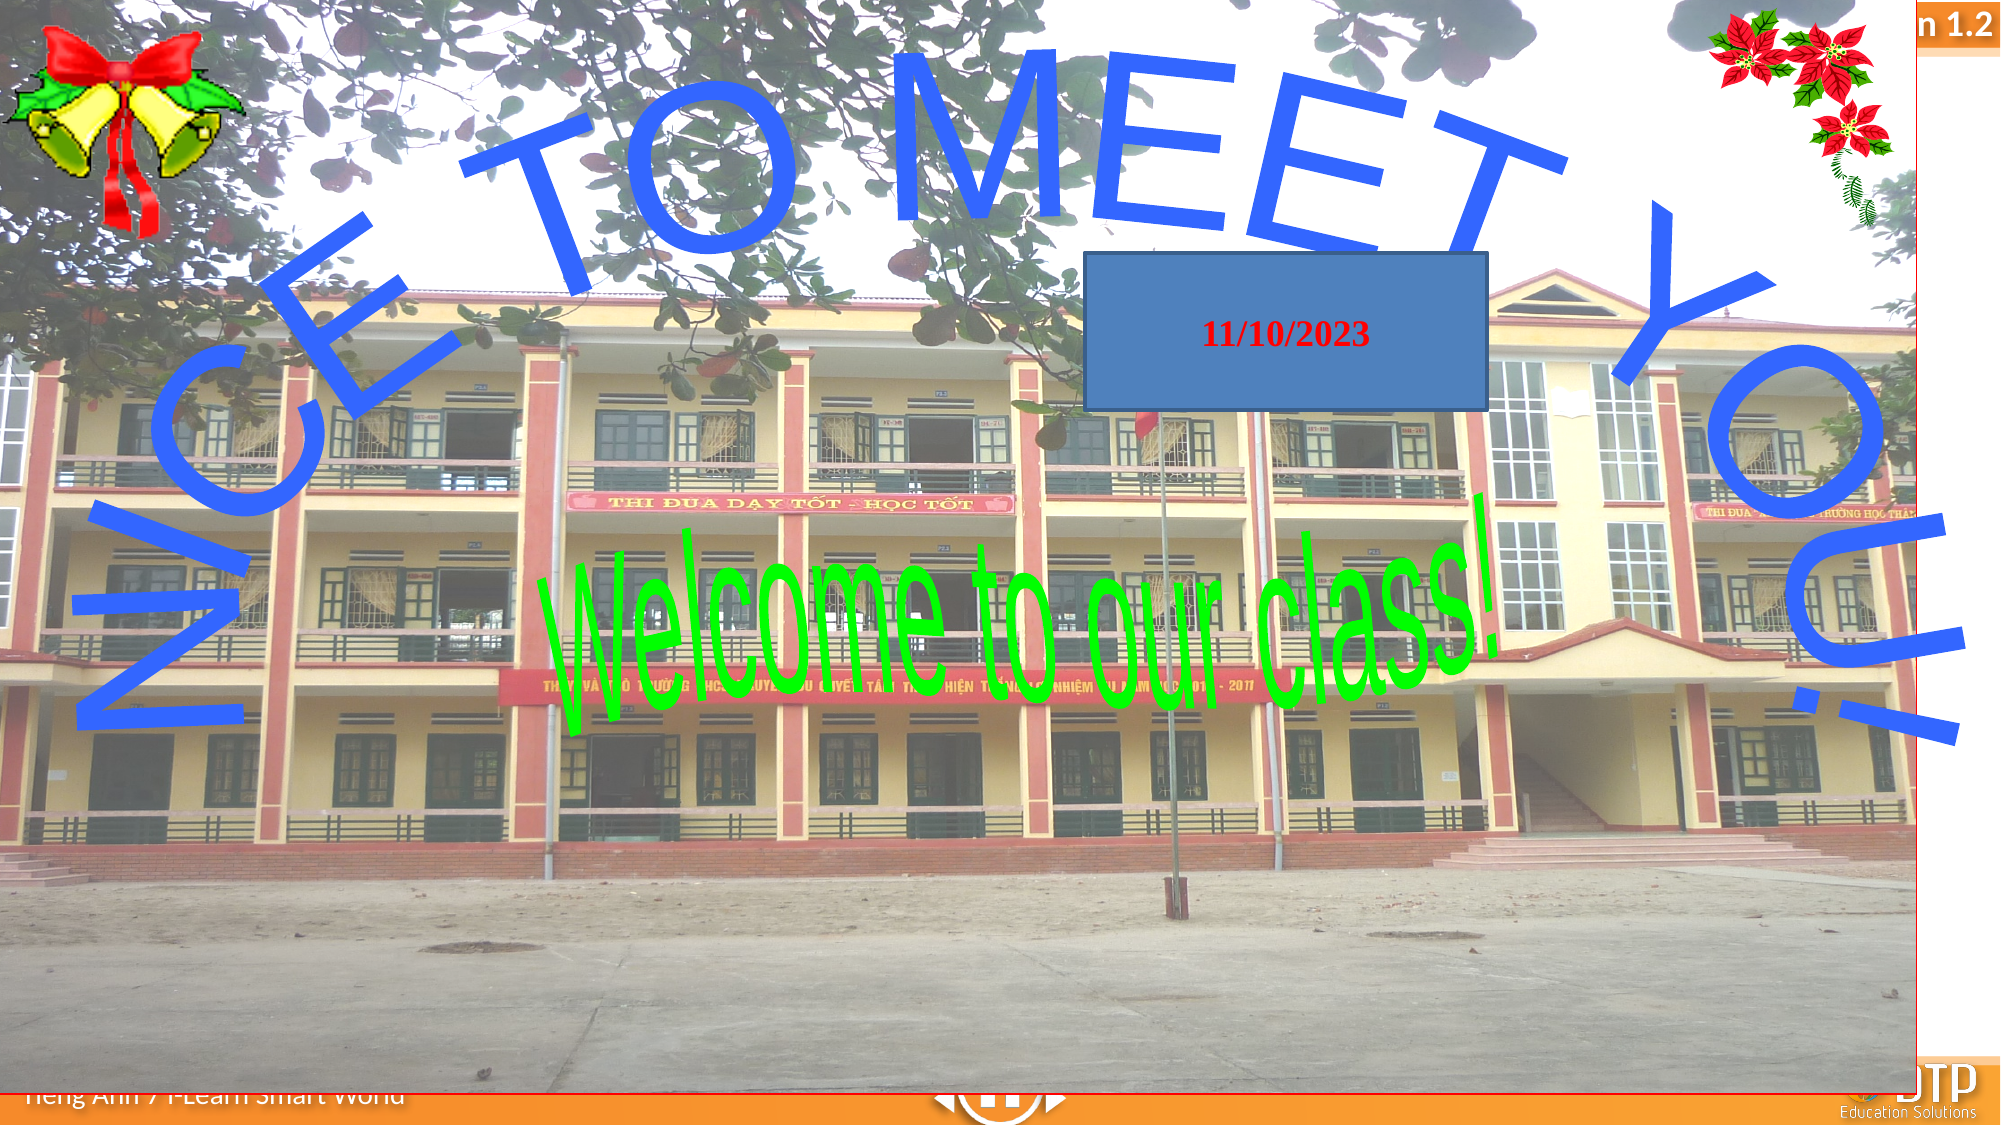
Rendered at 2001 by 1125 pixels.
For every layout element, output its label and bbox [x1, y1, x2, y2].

text_box [1689, 29, 1916, 209]
picture [361, 1095, 369, 1102]
picture [394, 1095, 401, 1102]
picture [0, 0, 2001, 1125]
